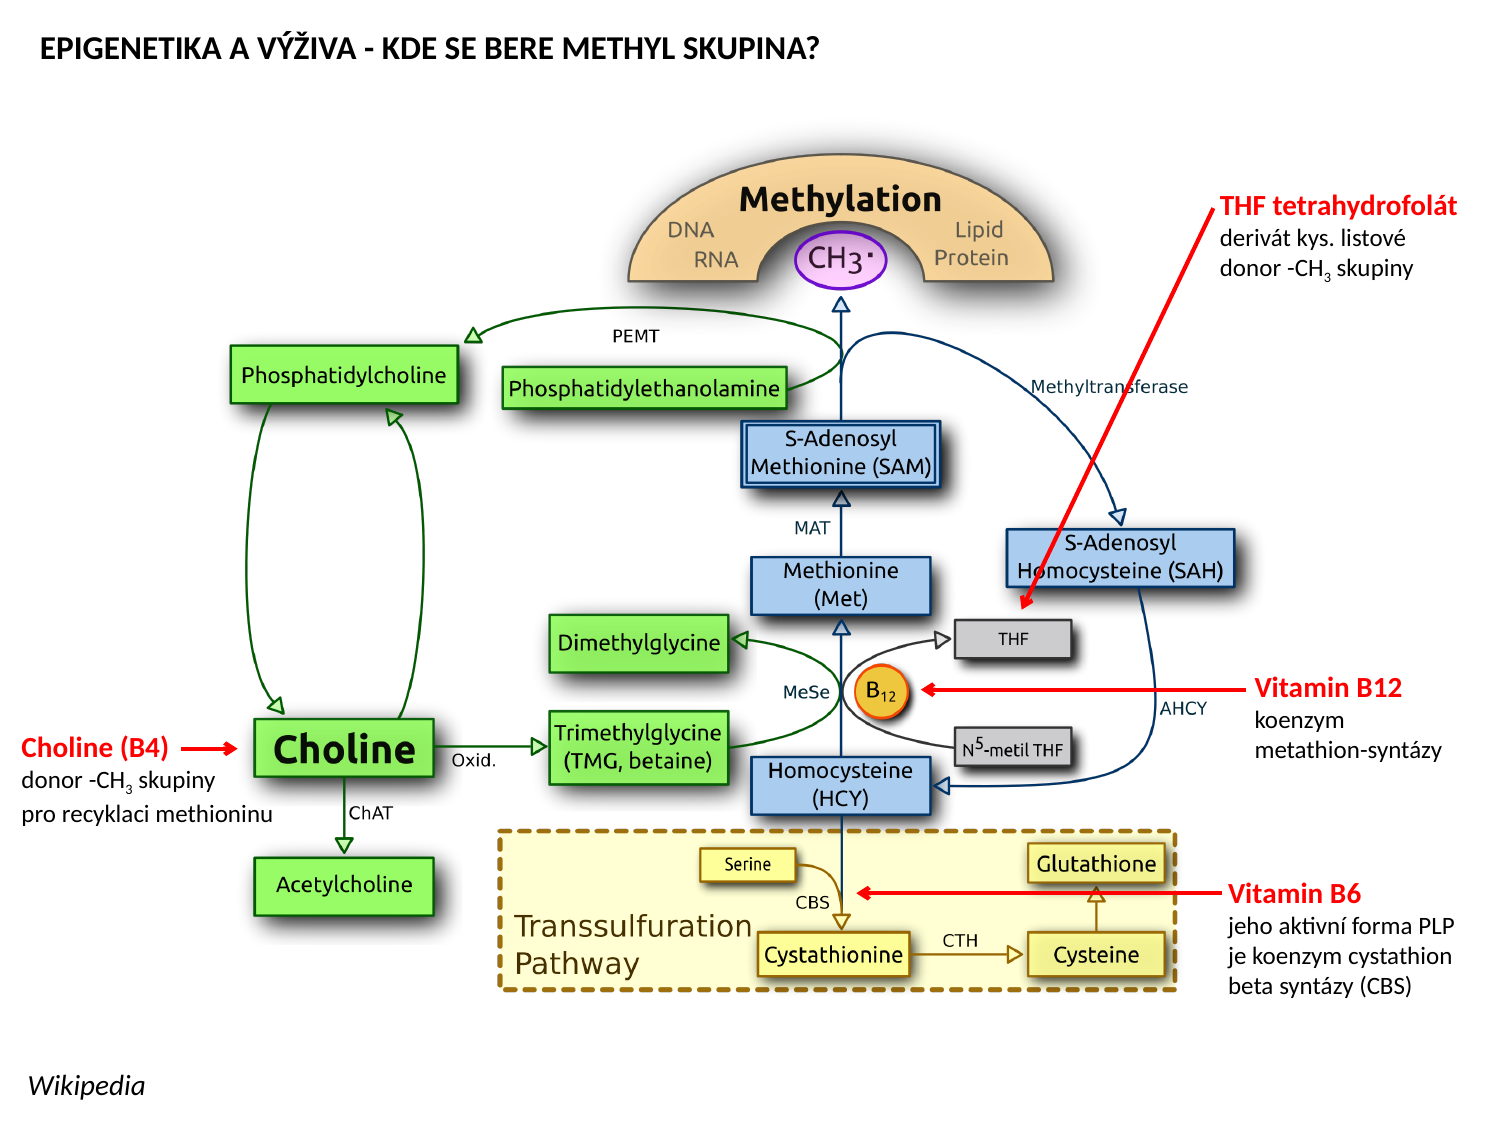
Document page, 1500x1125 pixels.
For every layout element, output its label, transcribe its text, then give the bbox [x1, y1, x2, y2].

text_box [1021, 207, 1214, 610]
text_box EPIGENETIKA A VÝŽIVA - KDE SE BERE METHYL SKUPINA? [25, 19, 1459, 114]
text_box Choline (B4) donor -CH3 skupiny pro recyklaci methioninu [6, 721, 209, 835]
text_box Wikipedia [12, 1058, 1488, 1109]
text_box Vitamin B12 koenzym metathion-syntázy [1274, 661, 1479, 771]
picture [214, 114, 1270, 999]
text_box THF tetrahydrofolát derivát kys. listové donor -CH3 skupiny [1274, 178, 1500, 293]
text_box Vitamin B6 jeho aktivní forma PLP je koenzym cystathion beta syntázy (CBS) [1265, 867, 1479, 1007]
